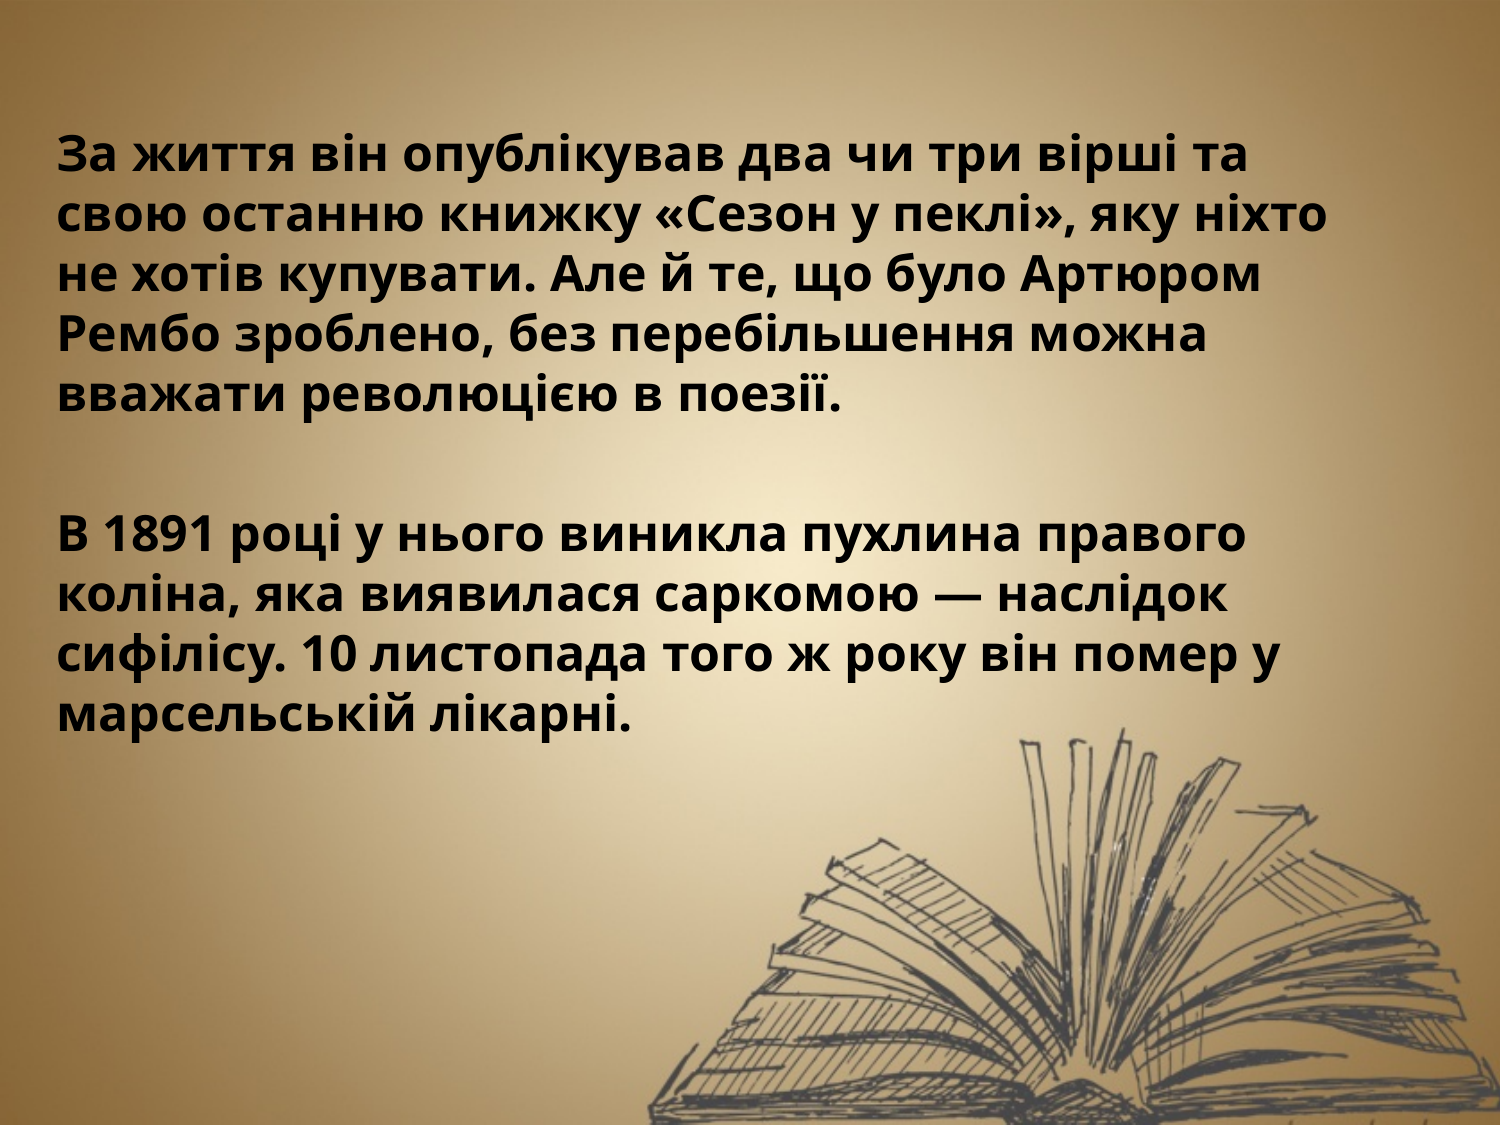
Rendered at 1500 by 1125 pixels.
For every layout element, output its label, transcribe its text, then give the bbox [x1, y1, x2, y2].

list За життя він опублікував два чи три вірші та свою останню книжку «Сезон у пеклі», яку ніхто не хотів купувати. Але й те, що було Артюром Рембо зроблено, без перебільшення можна вважати революцією в поезії. В 1891 році у нього виникла пухлина правого коліна, яка виявилася саркомою — наслідок сифілісу. 10 листопада того ж року він помер у марсельській лікарні. [41, 113, 1392, 857]
picture [0, 0, 1500, 1125]
